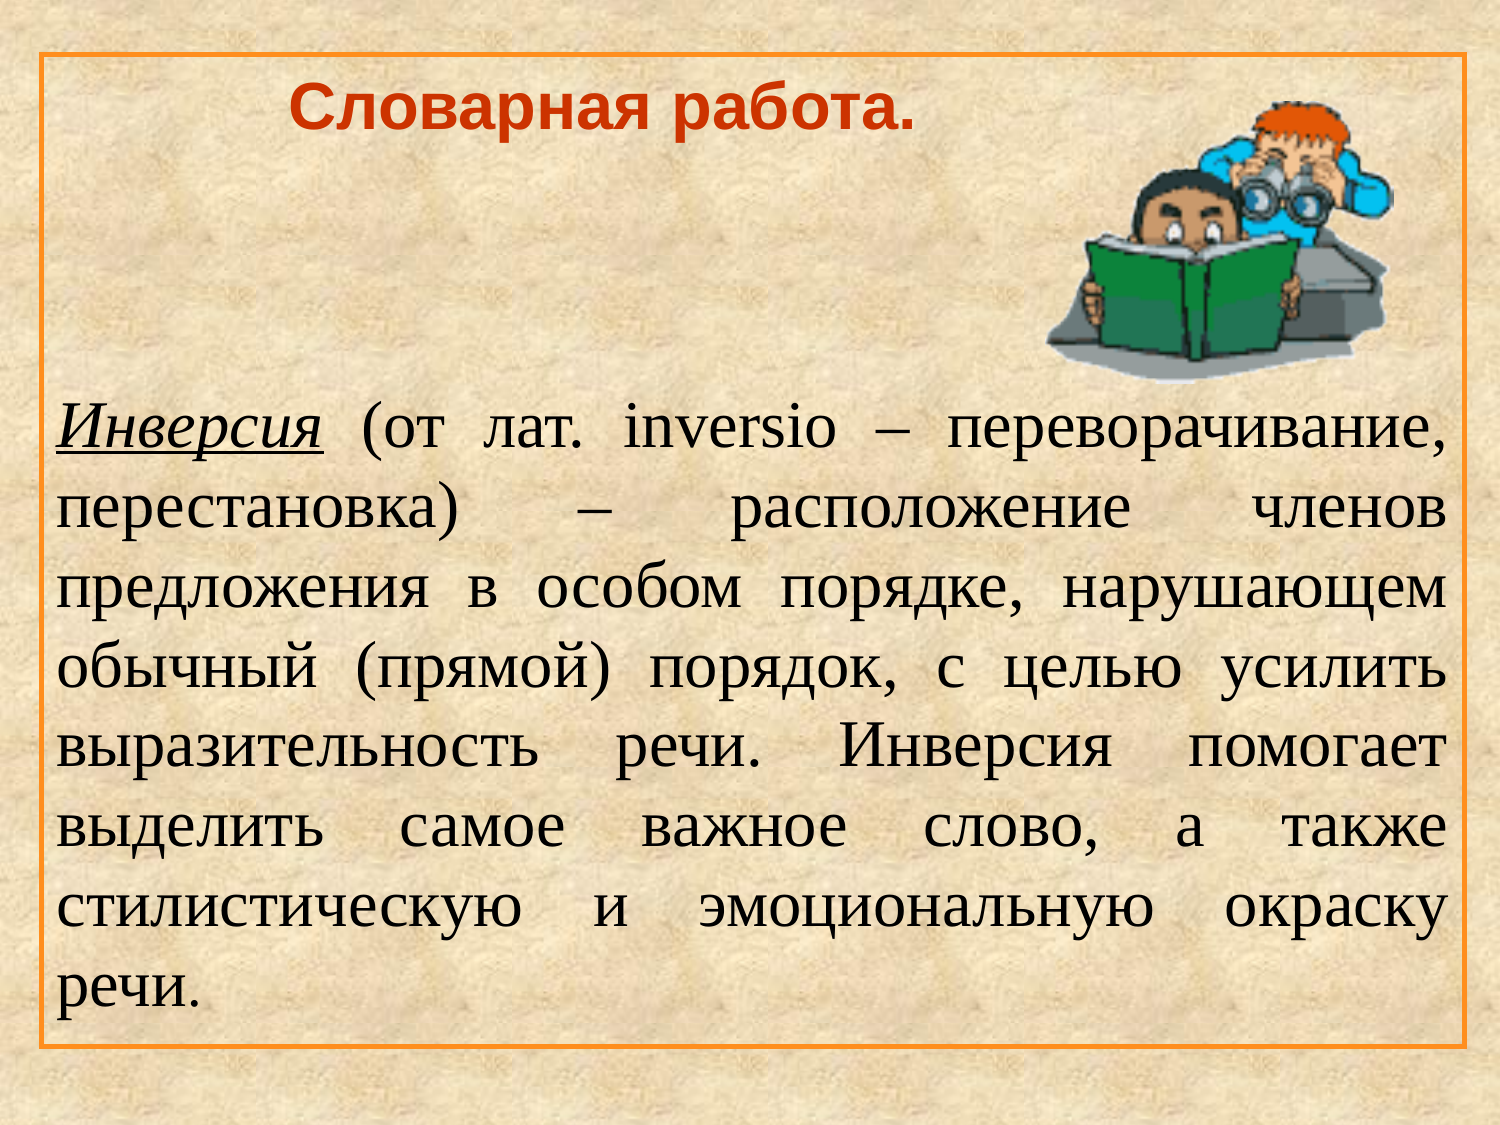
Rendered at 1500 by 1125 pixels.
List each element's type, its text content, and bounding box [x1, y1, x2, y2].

title Словарная работа. [29, 77, 41, 268]
list Инверсия (от лат. inversio – переворачивание, перестановка) – расположение членов предложения в особом порядке, нарушающем обычный (прямой) порядок, с целью усилить выразительность речи. Инверсия помогает выделить самое важное слово, а также стилистическую и эмоциональную окраску речи. [41, 54, 1466, 1048]
list [1277, 798, 1426, 1006]
picture [0, 0, 1500, 1125]
